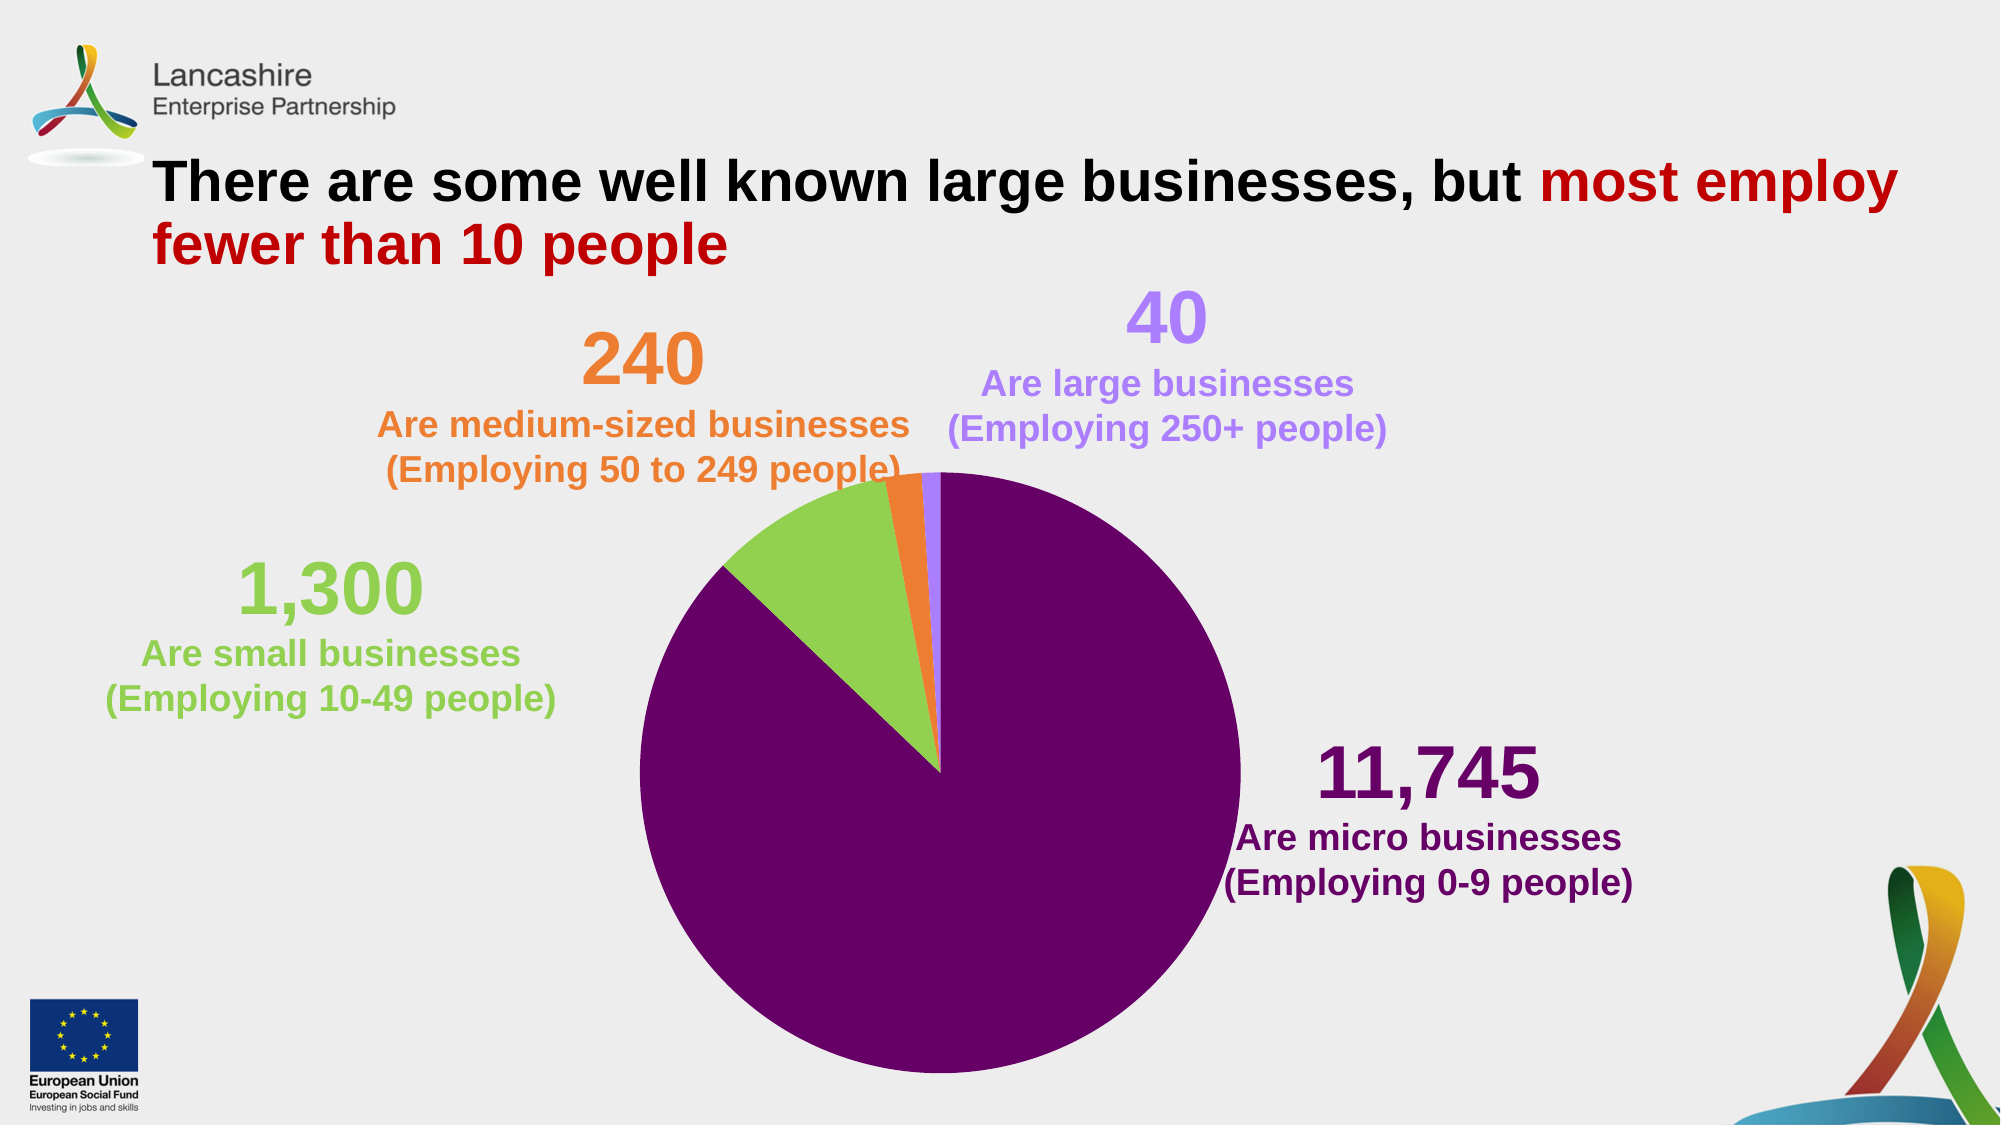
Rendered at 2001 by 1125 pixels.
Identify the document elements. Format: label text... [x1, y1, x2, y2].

text_box 11,745 Are micro businesses (Employing 0-9 people) [1465, 723, 1662, 904]
text_box 1,300 Are small businesses (Employing 10-49 people) [83, 539, 416, 720]
text_box 240 Are medium-sized businesses (Employing 50 to 249 people) [214, 309, 1074, 490]
text_box 40 Are large businesses (Employing 250+ people) [870, 268, 1465, 450]
title There are some well known large businesses, but most employ fewer than 10 people [137, 137, 1986, 292]
chart [416, 459, 1465, 1086]
picture [0, 0, 2001, 1125]
